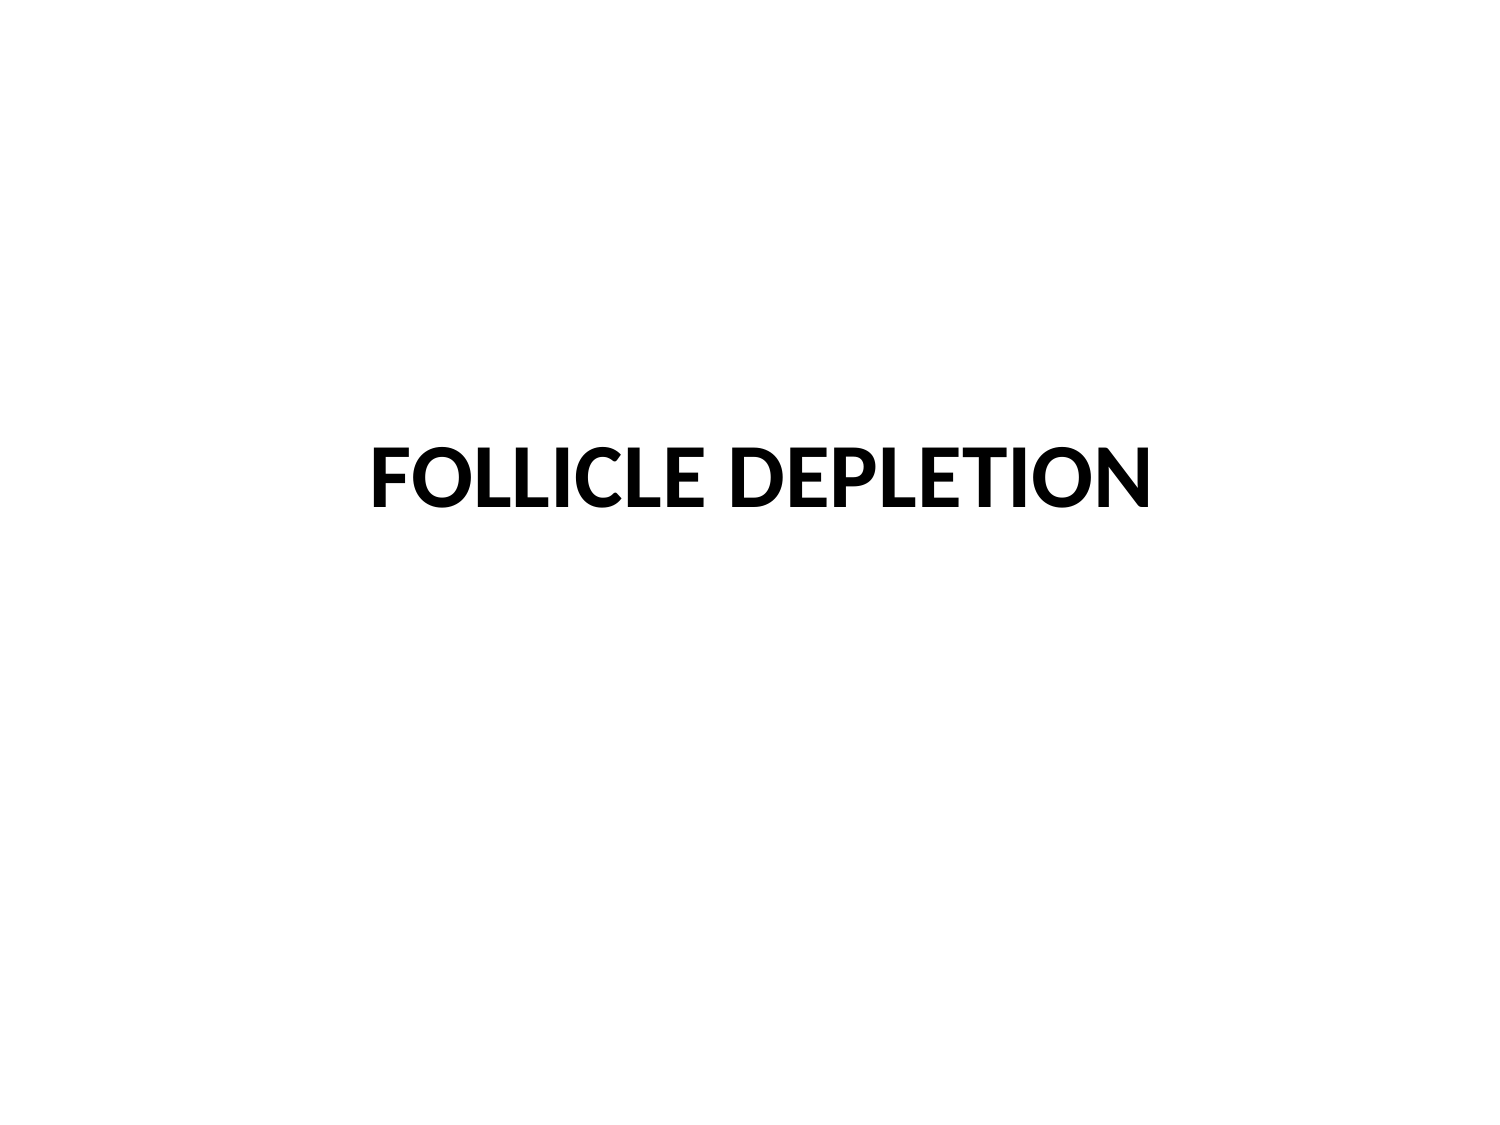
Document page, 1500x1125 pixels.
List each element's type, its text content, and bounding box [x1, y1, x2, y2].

title FOLLICLE DEPLETION [125, 350, 1400, 592]
